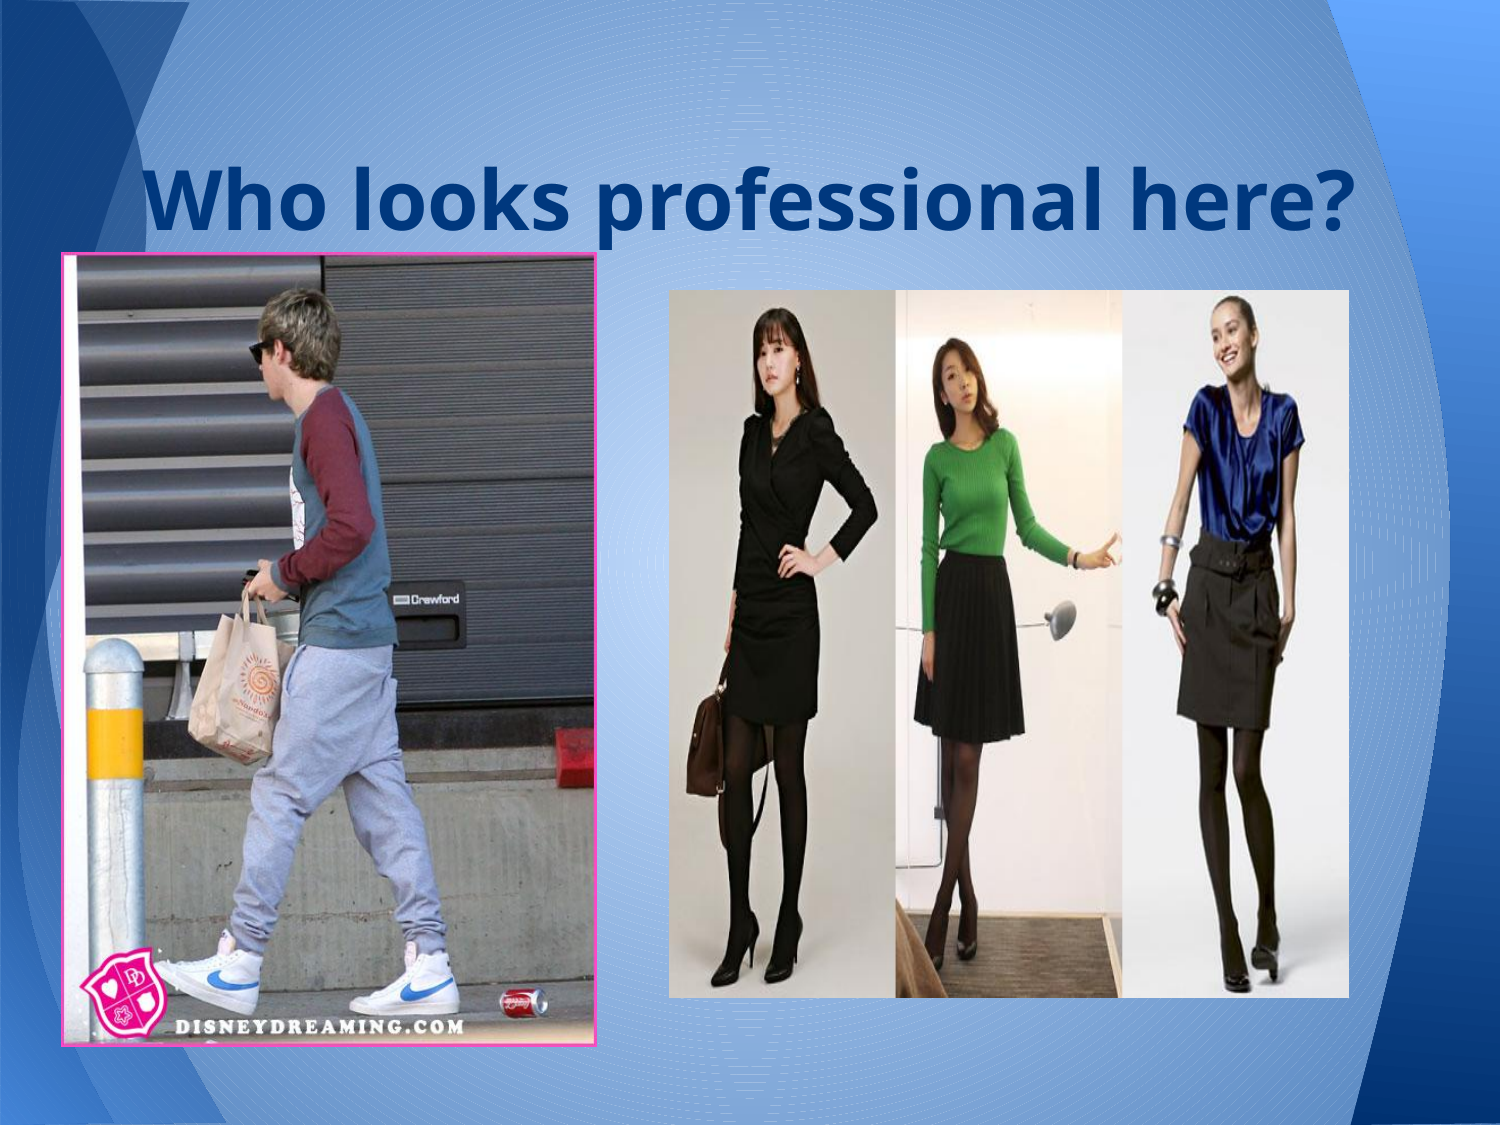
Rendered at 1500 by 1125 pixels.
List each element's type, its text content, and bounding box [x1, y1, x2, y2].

picture [669, 289, 1349, 998]
picture [60, 252, 597, 1048]
title Who looks professional here? [75, 44, 1425, 263]
